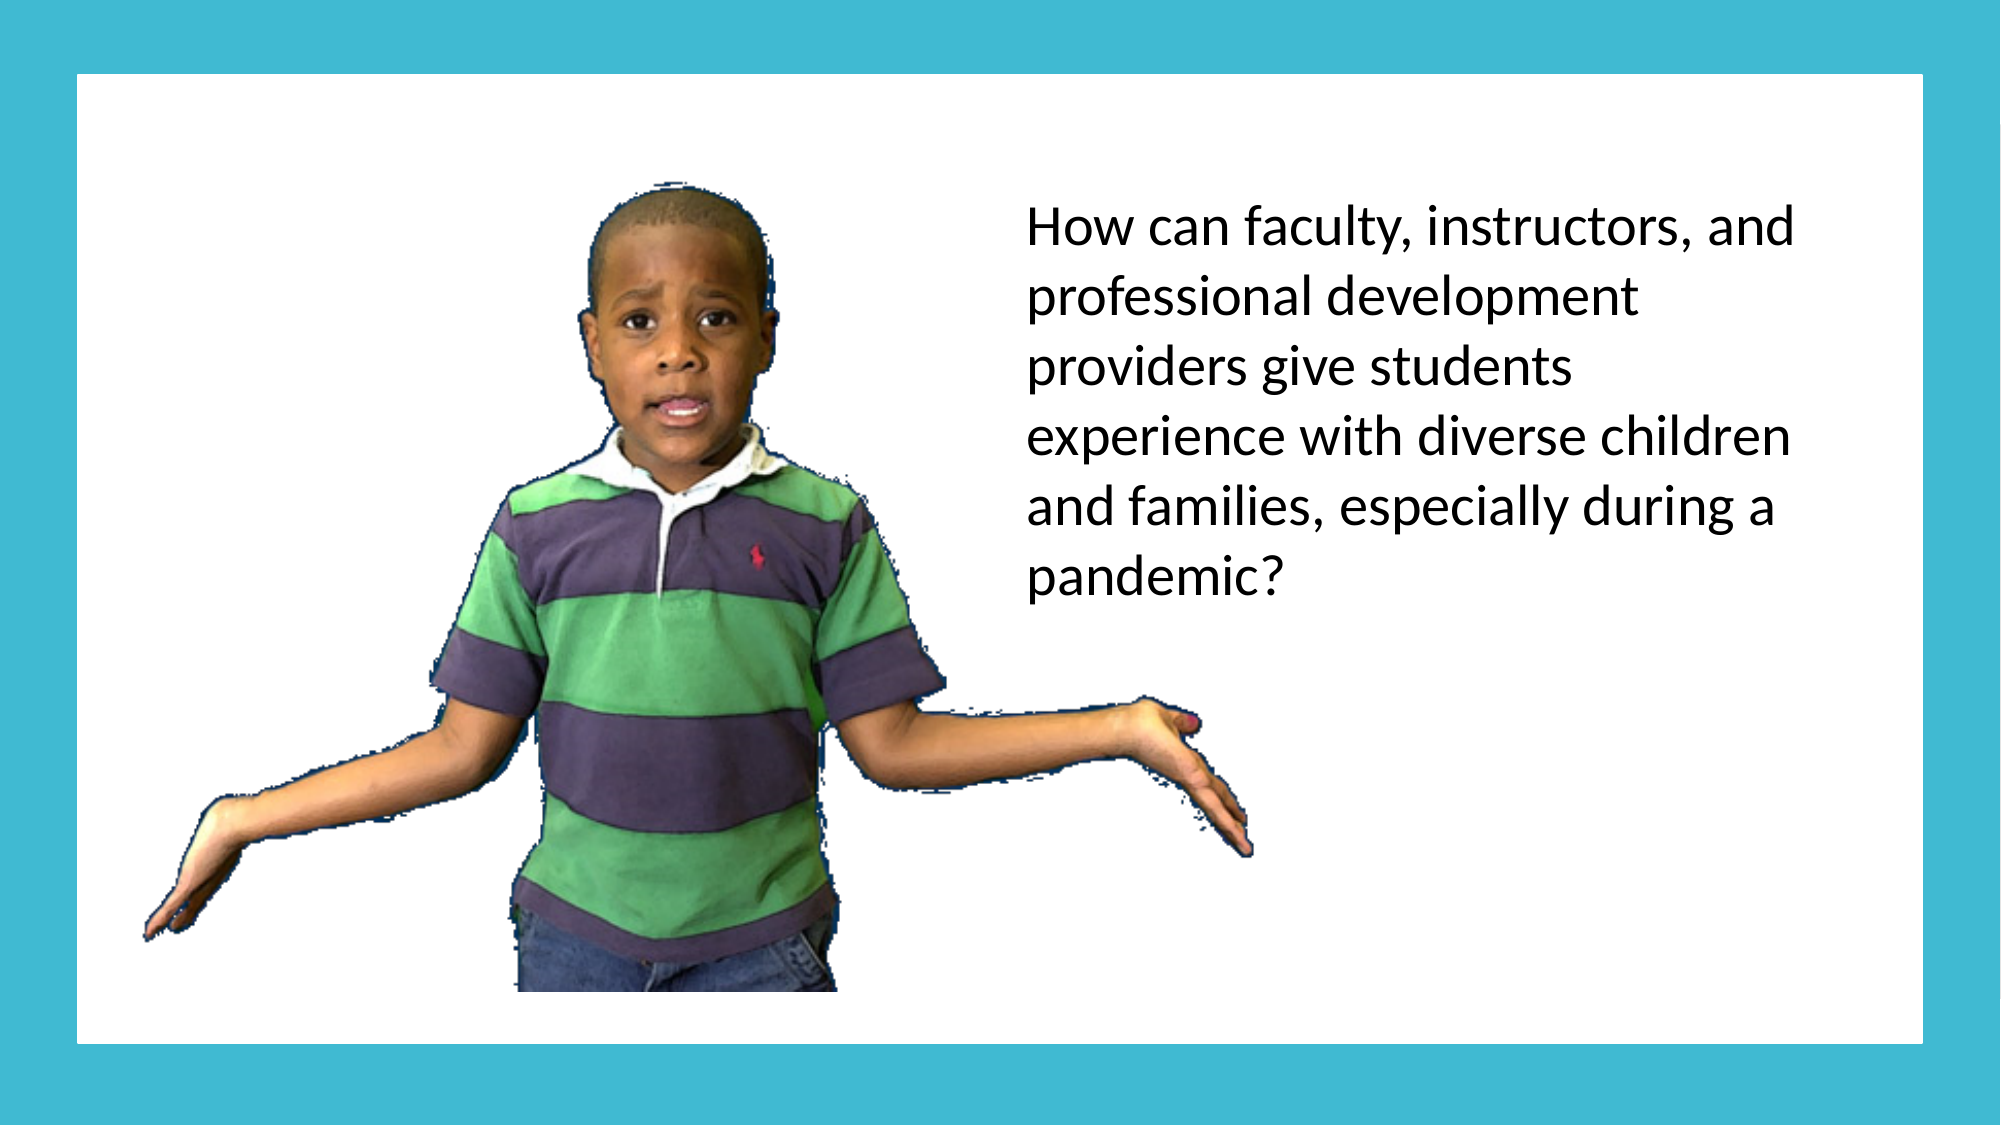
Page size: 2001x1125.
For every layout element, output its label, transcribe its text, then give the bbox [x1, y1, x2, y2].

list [126, 126, 1568, 992]
text_box [0, 0, 2000, 1125]
text_box How can faculty, instructors, and professional development providers give students experience with diverse children and families, especially during a pandemic? [1568, 179, 1825, 615]
text_box [77, 74, 1923, 1044]
